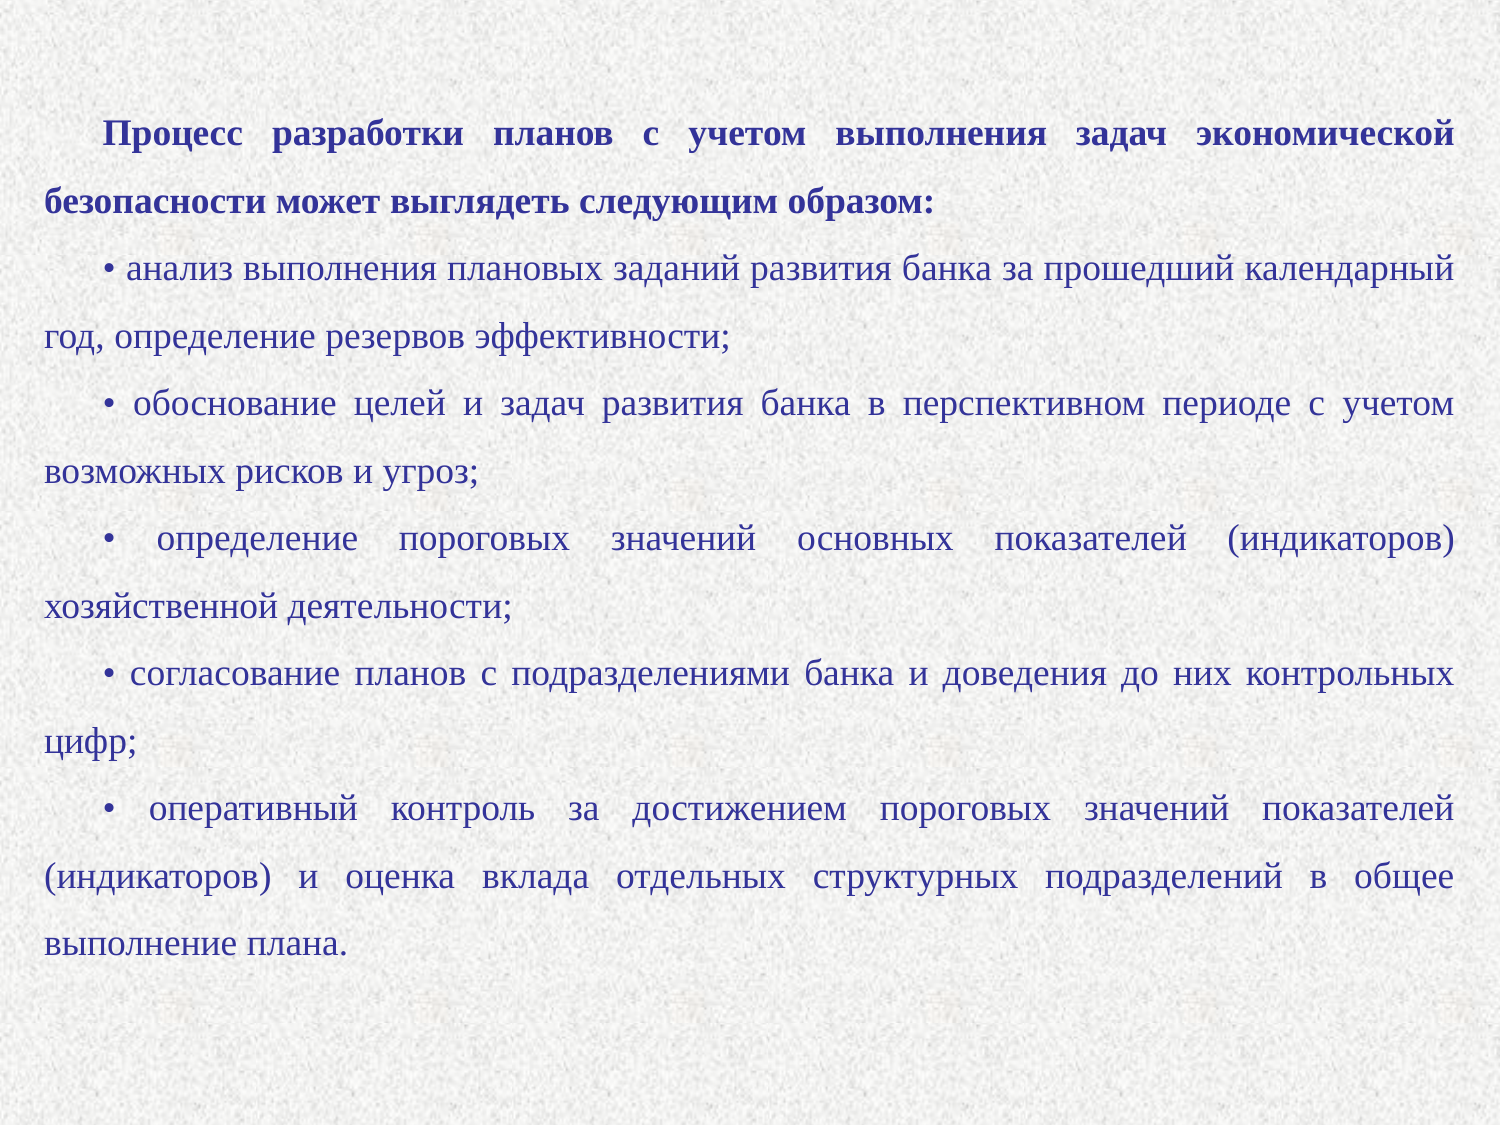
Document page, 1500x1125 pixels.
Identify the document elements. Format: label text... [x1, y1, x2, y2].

text_box Процесс разработки планов с учетом выполнения задач экономической безопасности может выглядеть следующим образом: • анализ выполнения плановых заданий развития банка за прошедший календарный год, определение резервов эффективности; • обоснование целей и задач развития банка в перспективном периоде с учетом возможных рисков и угроз; • определение пороговых значений основных показателей (индикаторов) хозяйственной деятельности; • согласование планов с подразделениями банка и доведения до них контрольных цифр; • оперативный контроль за достижением пороговых значений показателей (индикаторов) и оценка вклада отдельных структурных подразделений в общее выполнение плана. [29, 78, 1471, 971]
